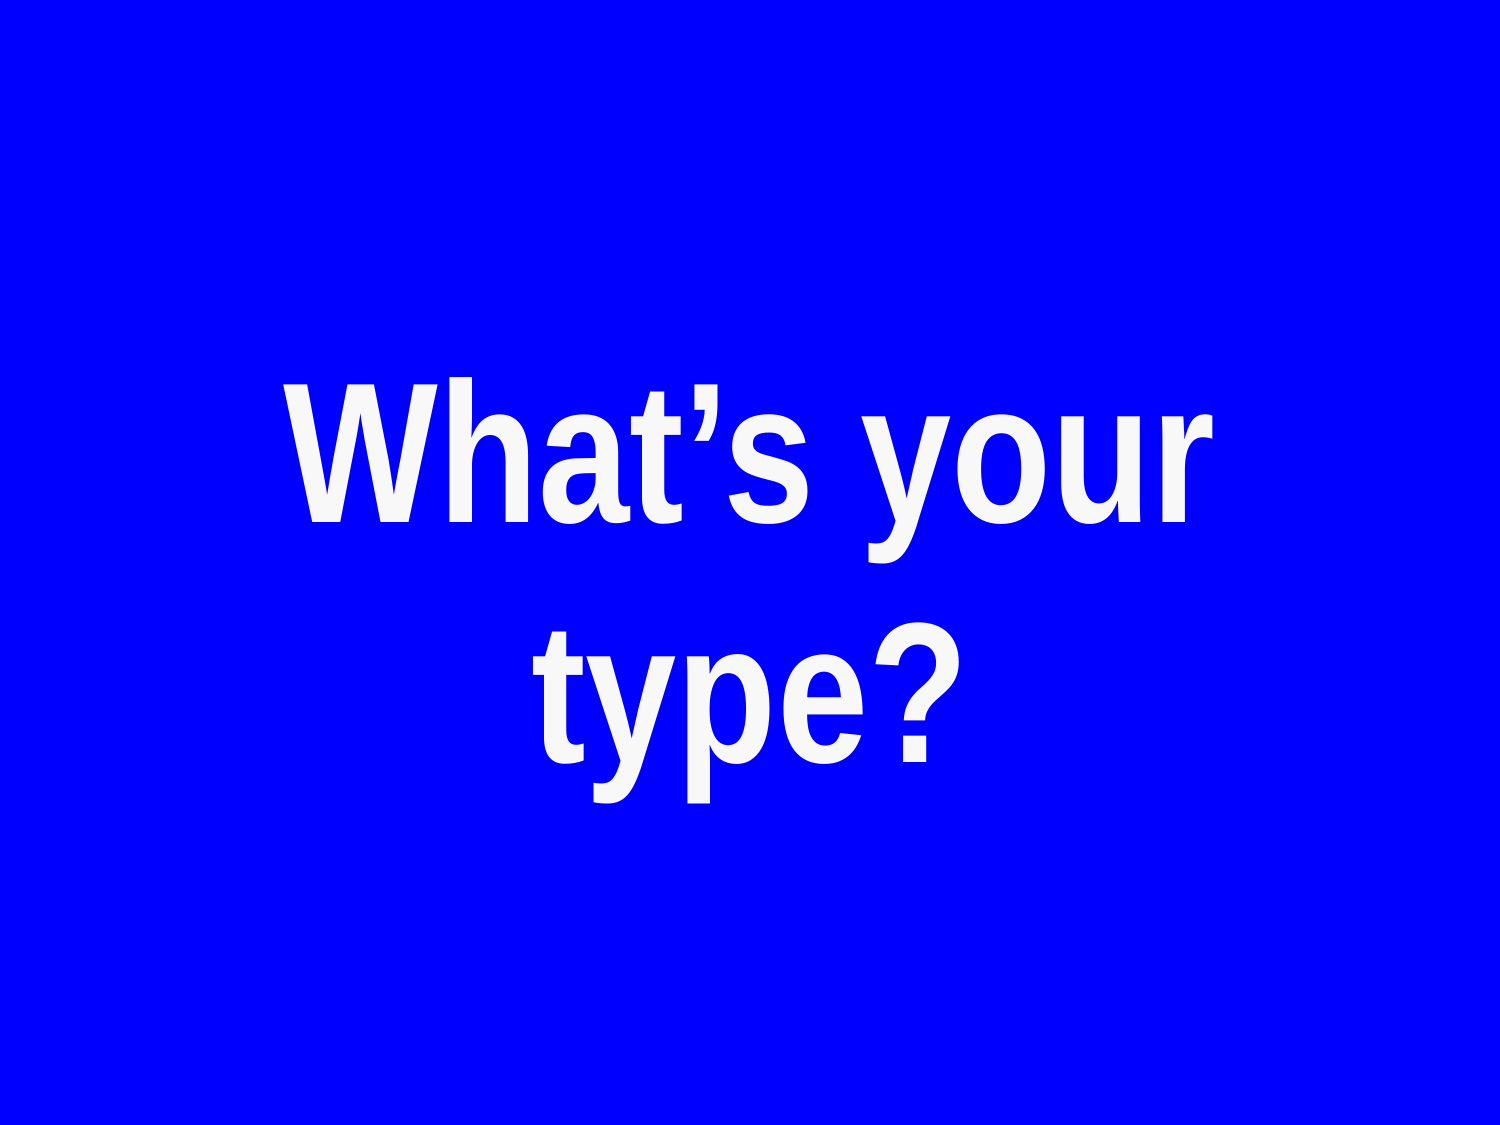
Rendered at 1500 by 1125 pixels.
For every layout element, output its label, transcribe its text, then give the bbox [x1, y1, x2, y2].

title What’s your type? [112, 124, 1388, 1001]
